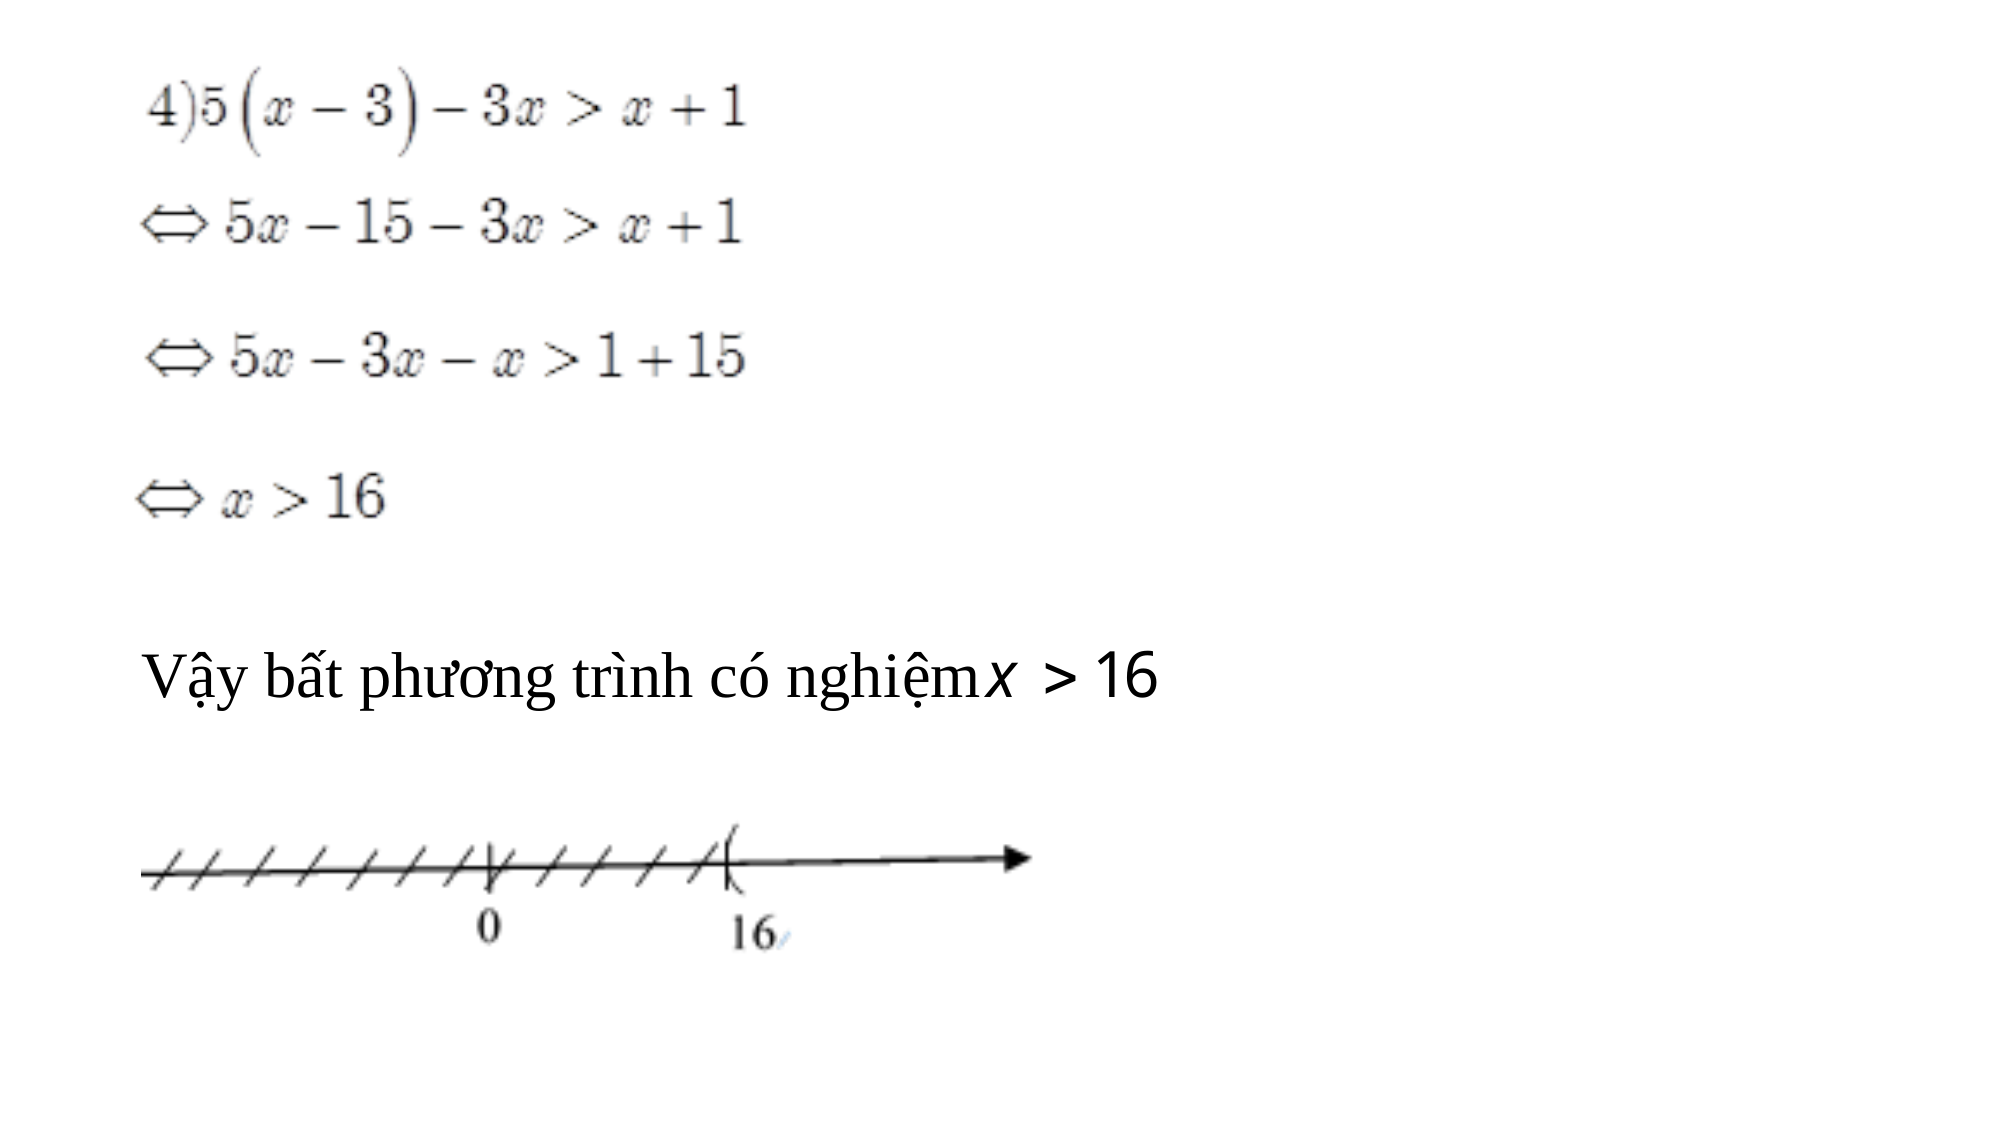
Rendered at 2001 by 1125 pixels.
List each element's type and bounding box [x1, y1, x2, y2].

picture [141, 47, 758, 179]
picture [131, 185, 758, 265]
picture [141, 791, 1050, 992]
picture [136, 318, 763, 399]
picture [126, 460, 399, 540]
picture [141, 639, 2000, 757]
